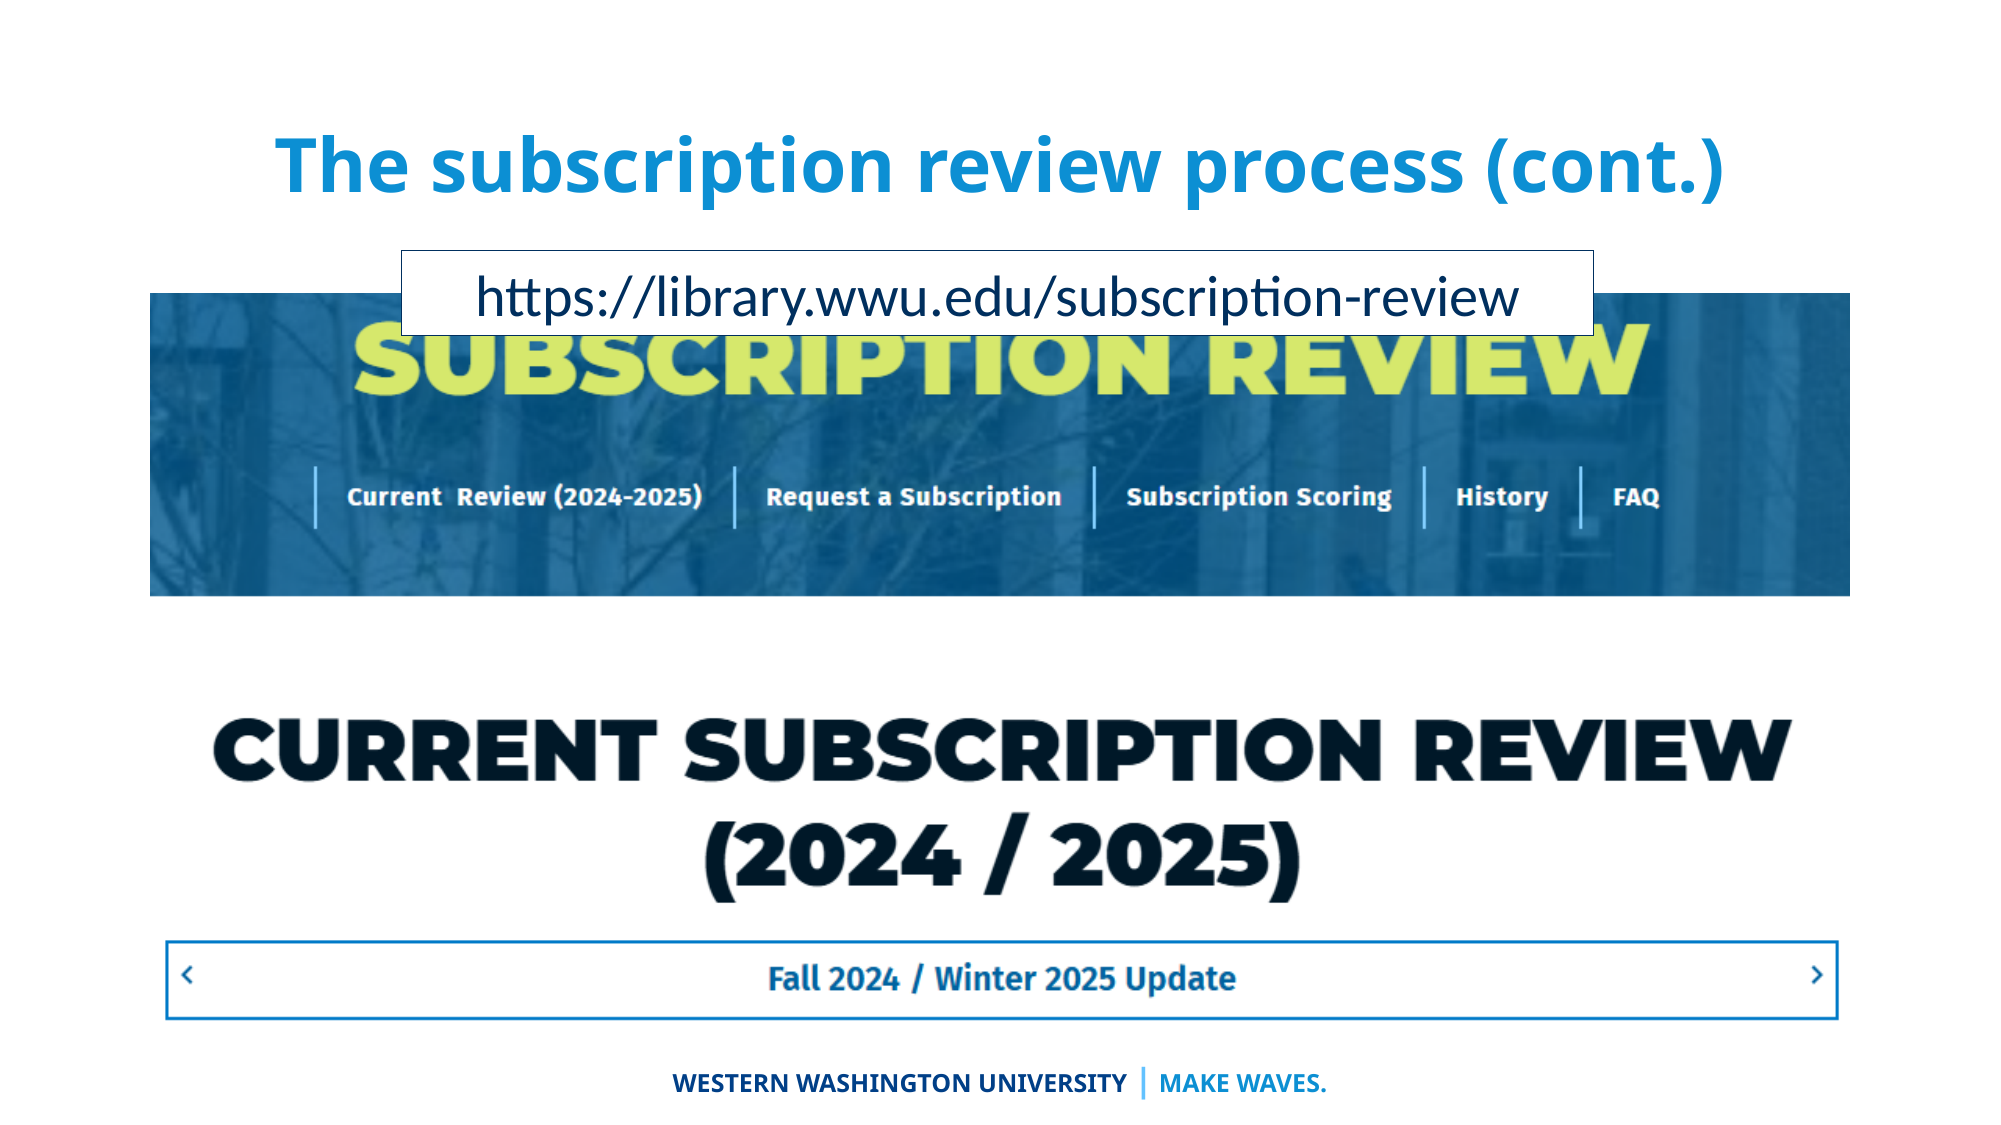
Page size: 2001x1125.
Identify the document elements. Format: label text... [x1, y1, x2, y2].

picture [150, 293, 1850, 1036]
footer WESTERN WASHINGTON UNIVERSITY | MAKE WAVES. [0, 1049, 2000, 1110]
title The subscription review process (cont.) [137, 59, 1863, 278]
text_box https://library.wwu.edu/subscription-review [401, 250, 1594, 293]
